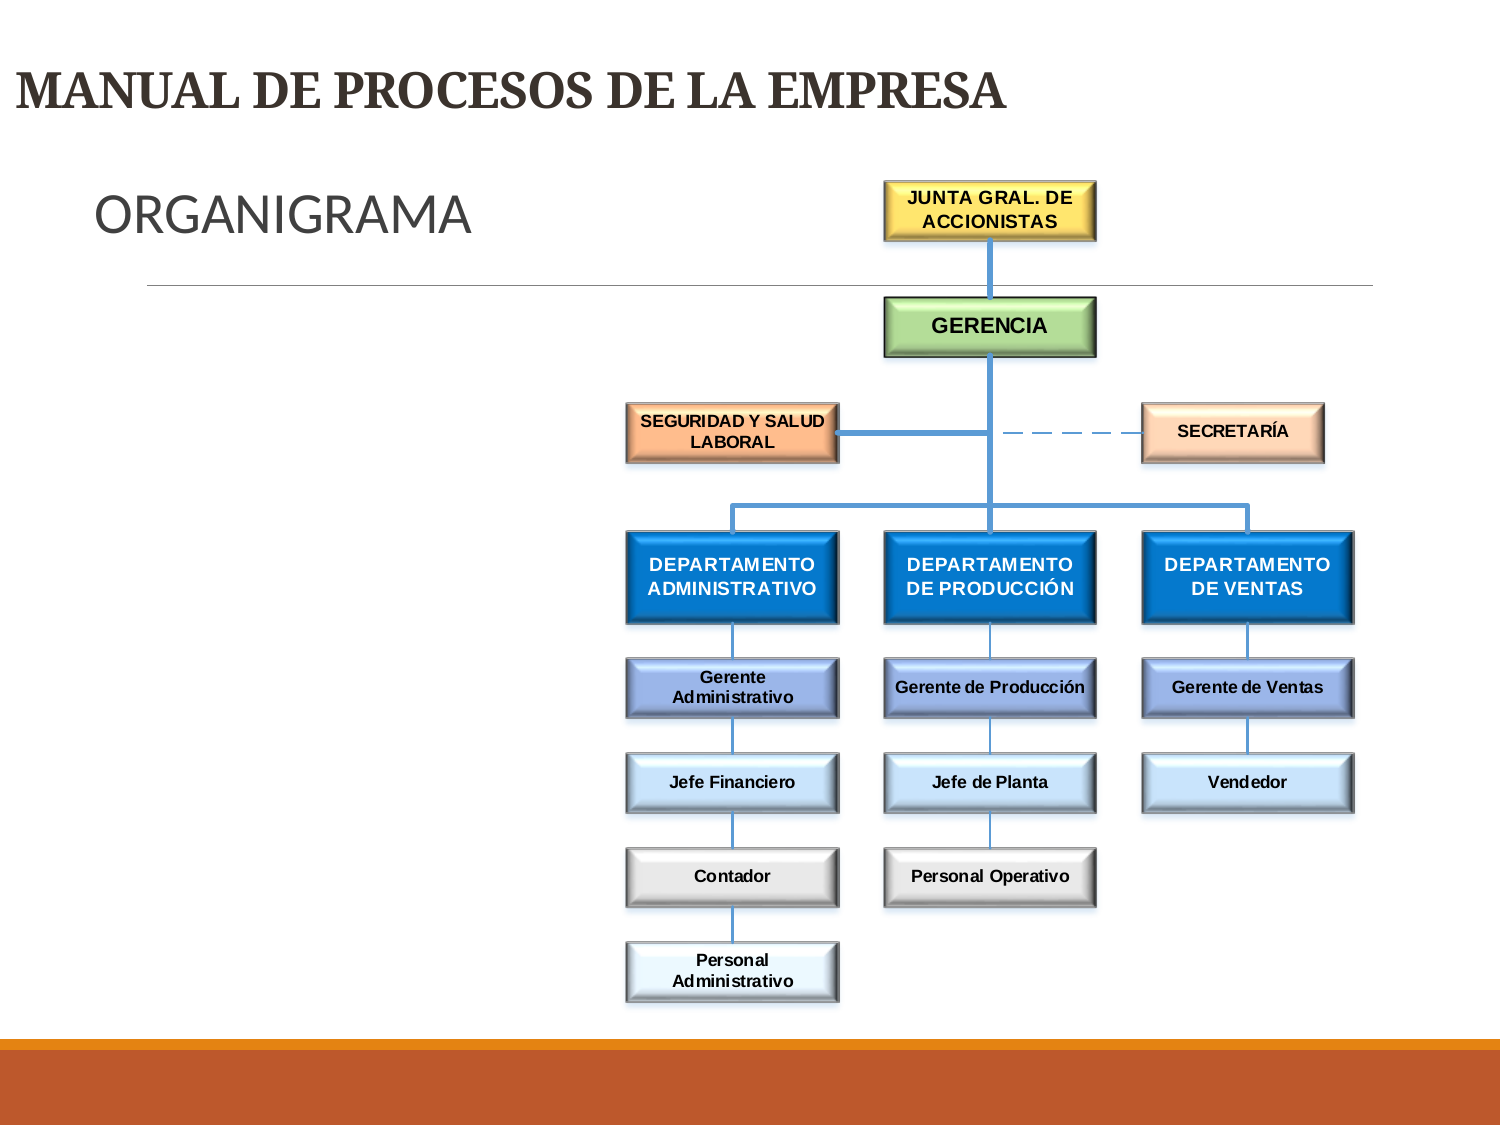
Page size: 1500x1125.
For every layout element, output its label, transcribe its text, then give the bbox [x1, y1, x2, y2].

text_box MANUAL DE PROCESOS DE LA EMPRESA [0, 0, 1408, 188]
list ORGANIGRAMA [79, 188, 614, 237]
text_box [617, 175, 1363, 1016]
